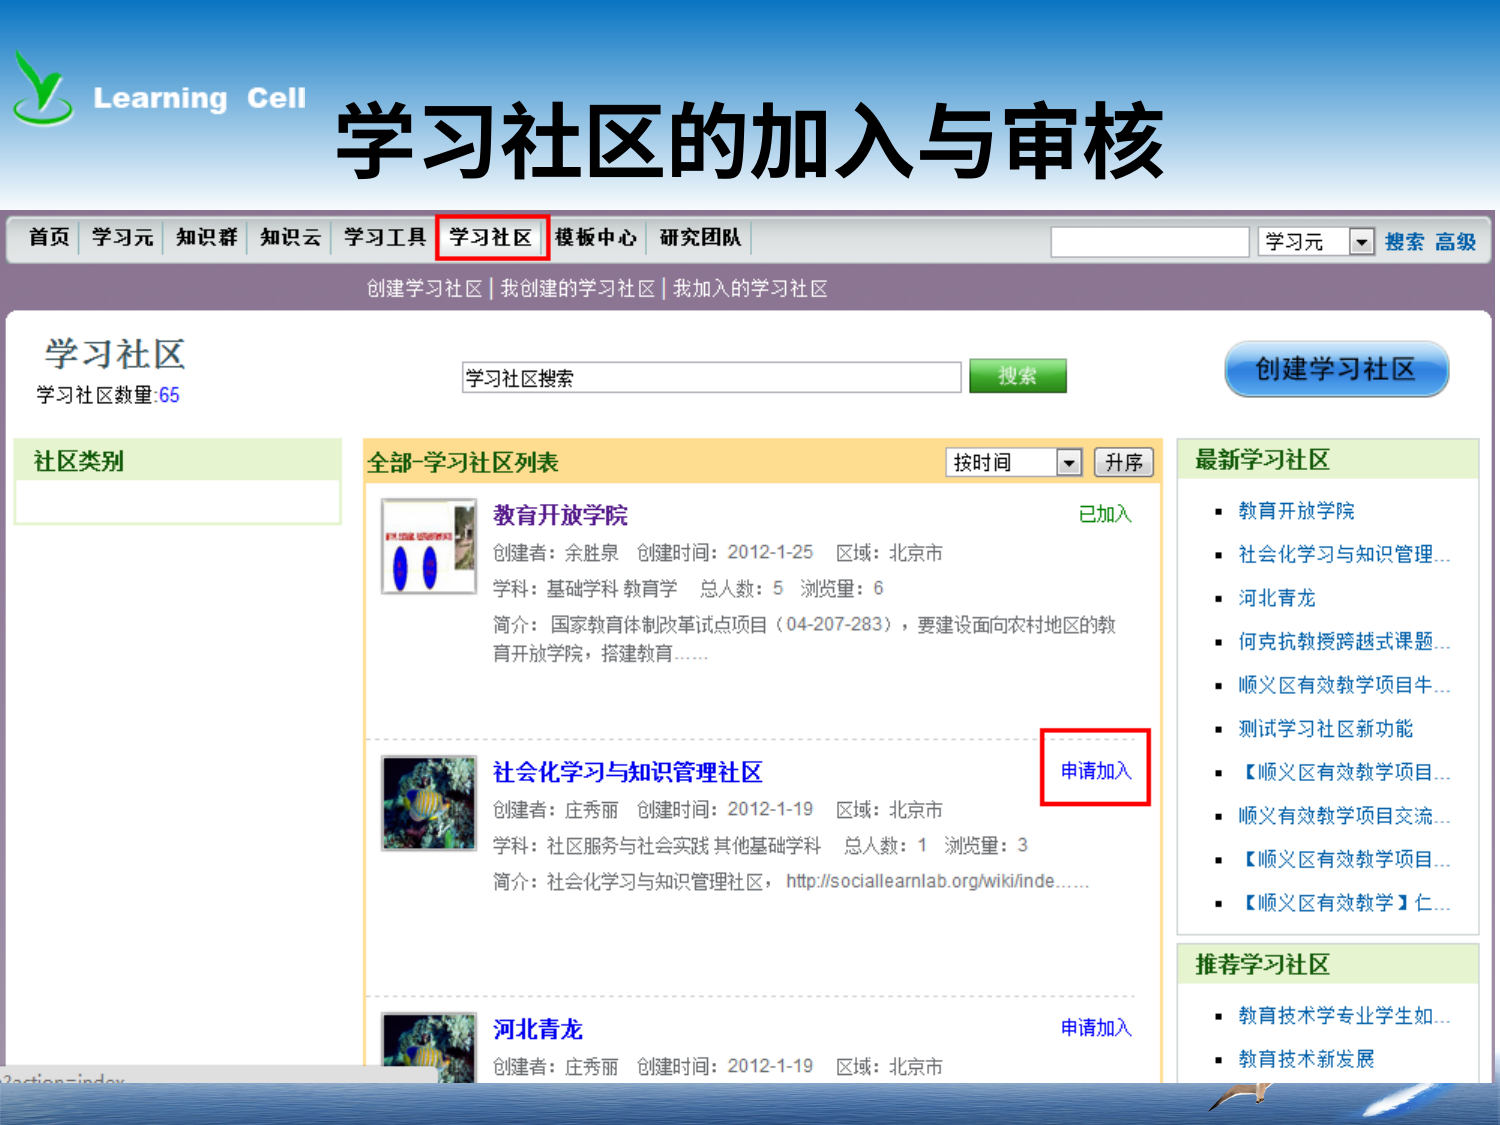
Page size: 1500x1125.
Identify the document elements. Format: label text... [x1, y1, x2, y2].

picture [12, 47, 75, 130]
picture [0, 210, 1500, 1125]
title 学习社区的加入与审核 [75, 45, 1425, 209]
